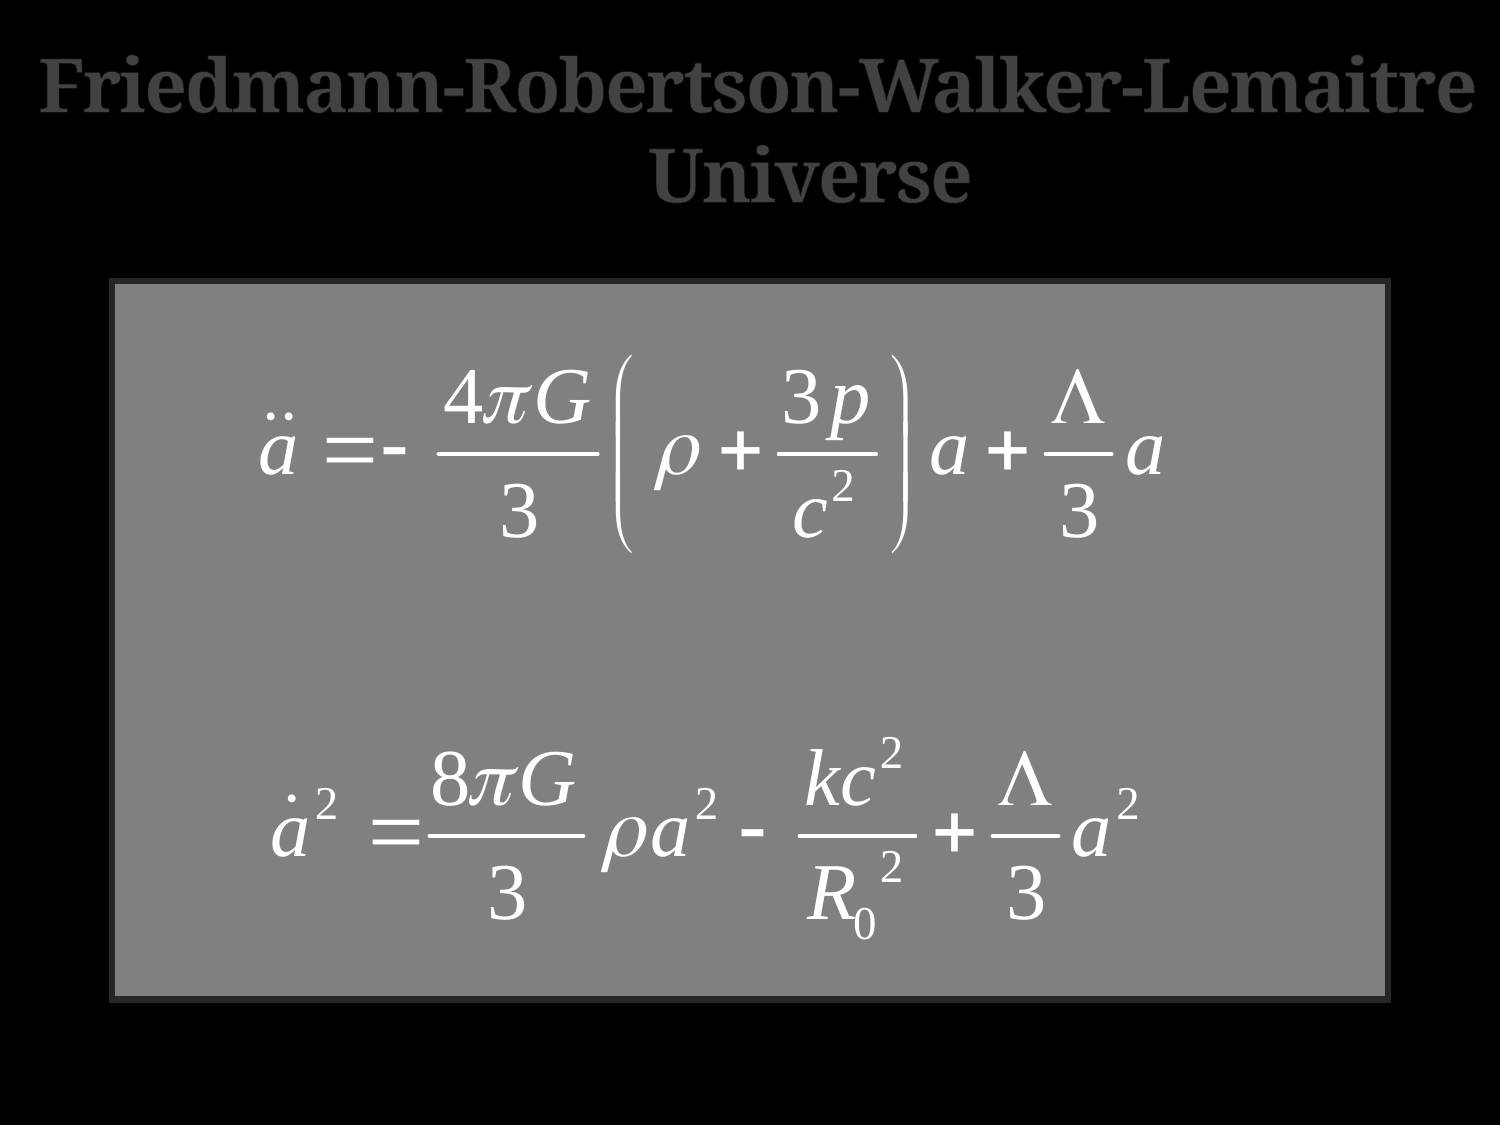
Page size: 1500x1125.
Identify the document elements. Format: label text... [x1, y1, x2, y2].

text_box [112, 281, 1388, 1000]
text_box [248, 341, 1180, 569]
title Friedmann-Robertson-Walker-Lemaitre Universe [23, 0, 1500, 225]
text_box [259, 716, 1158, 957]
